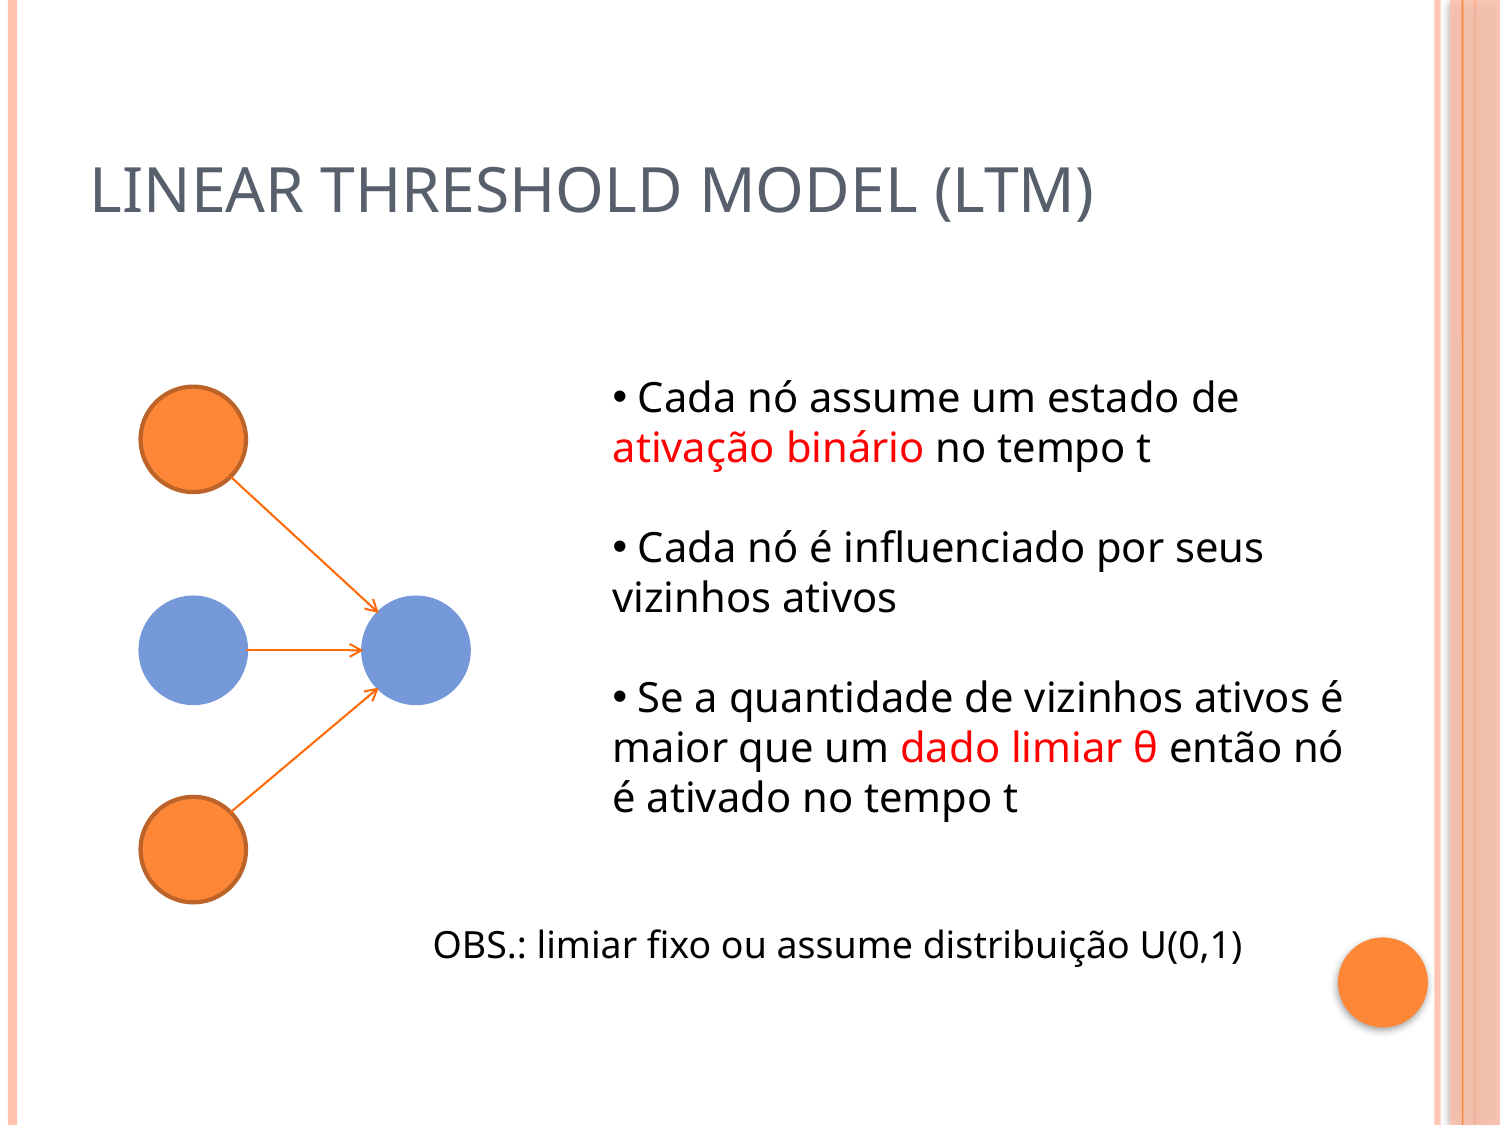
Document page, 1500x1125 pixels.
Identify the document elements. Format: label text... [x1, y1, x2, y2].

text_box OBS.: limiar fixo ou assume distribuição U(0,1) [417, 913, 1259, 974]
text_box Cada nó assume um estado de ativação binário no tempo t Cada nó é influenciado por seus vizinhos ativos Se a quantidade de vizinhos ativos é maior que um dado limiar θ então nó é ativado no tempo t [597, 363, 1372, 829]
text_box [361, 595, 471, 706]
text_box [235, 470, 374, 620]
text_box [138, 595, 249, 706]
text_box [241, 675, 368, 825]
text_box [138, 794, 249, 905]
title Linear Threshold Model (LTM) [75, 45, 1300, 233]
text_box [138, 384, 249, 495]
